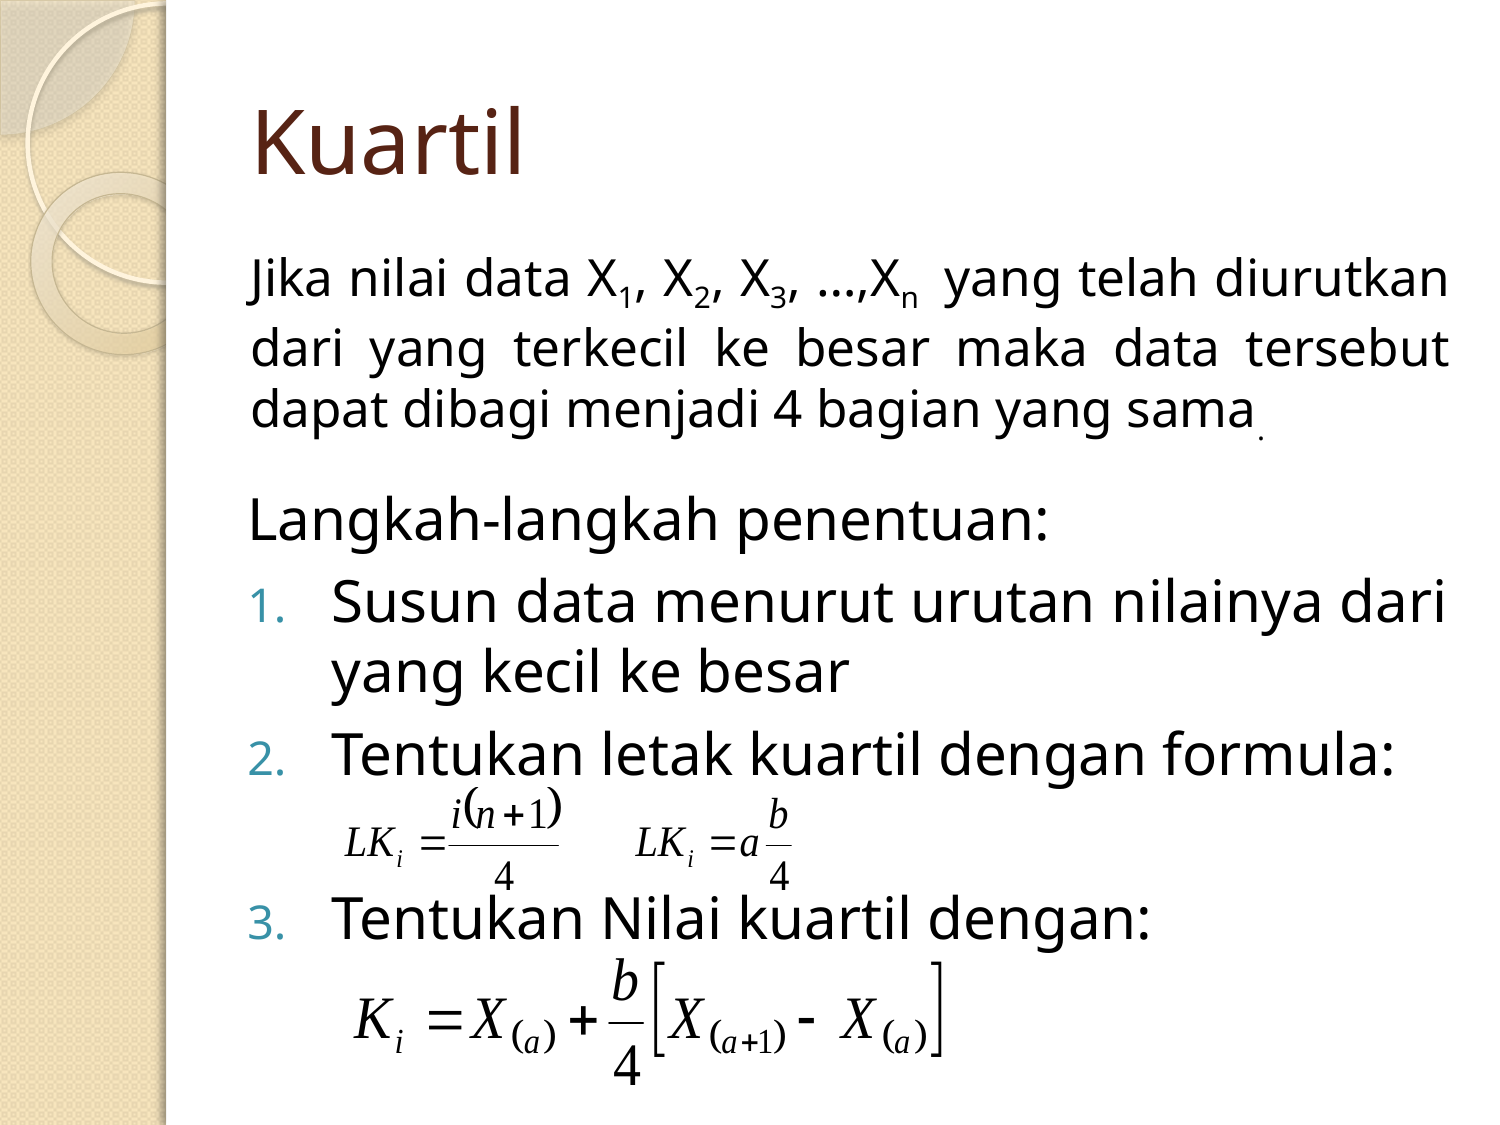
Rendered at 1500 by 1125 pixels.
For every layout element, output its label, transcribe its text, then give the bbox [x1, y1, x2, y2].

text_box Langkah-langkah penentuan: Susun data menurut urutan nilainya dari yang kecil ke besar Tentukan letak kuartil dengan formula: Tentukan Nilai kuartil dengan: [232, 474, 1463, 1063]
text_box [628, 787, 800, 901]
list Jika nilai data X1, X2, X3, …,Xn yang telah diurutkan dari yang terkecil ke besar maka data tersebut dapat dibagi menjadi 4 bagian yang sama. [235, 237, 1466, 488]
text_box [344, 942, 951, 1099]
title Kuartil [235, 45, 1466, 233]
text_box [337, 787, 567, 901]
